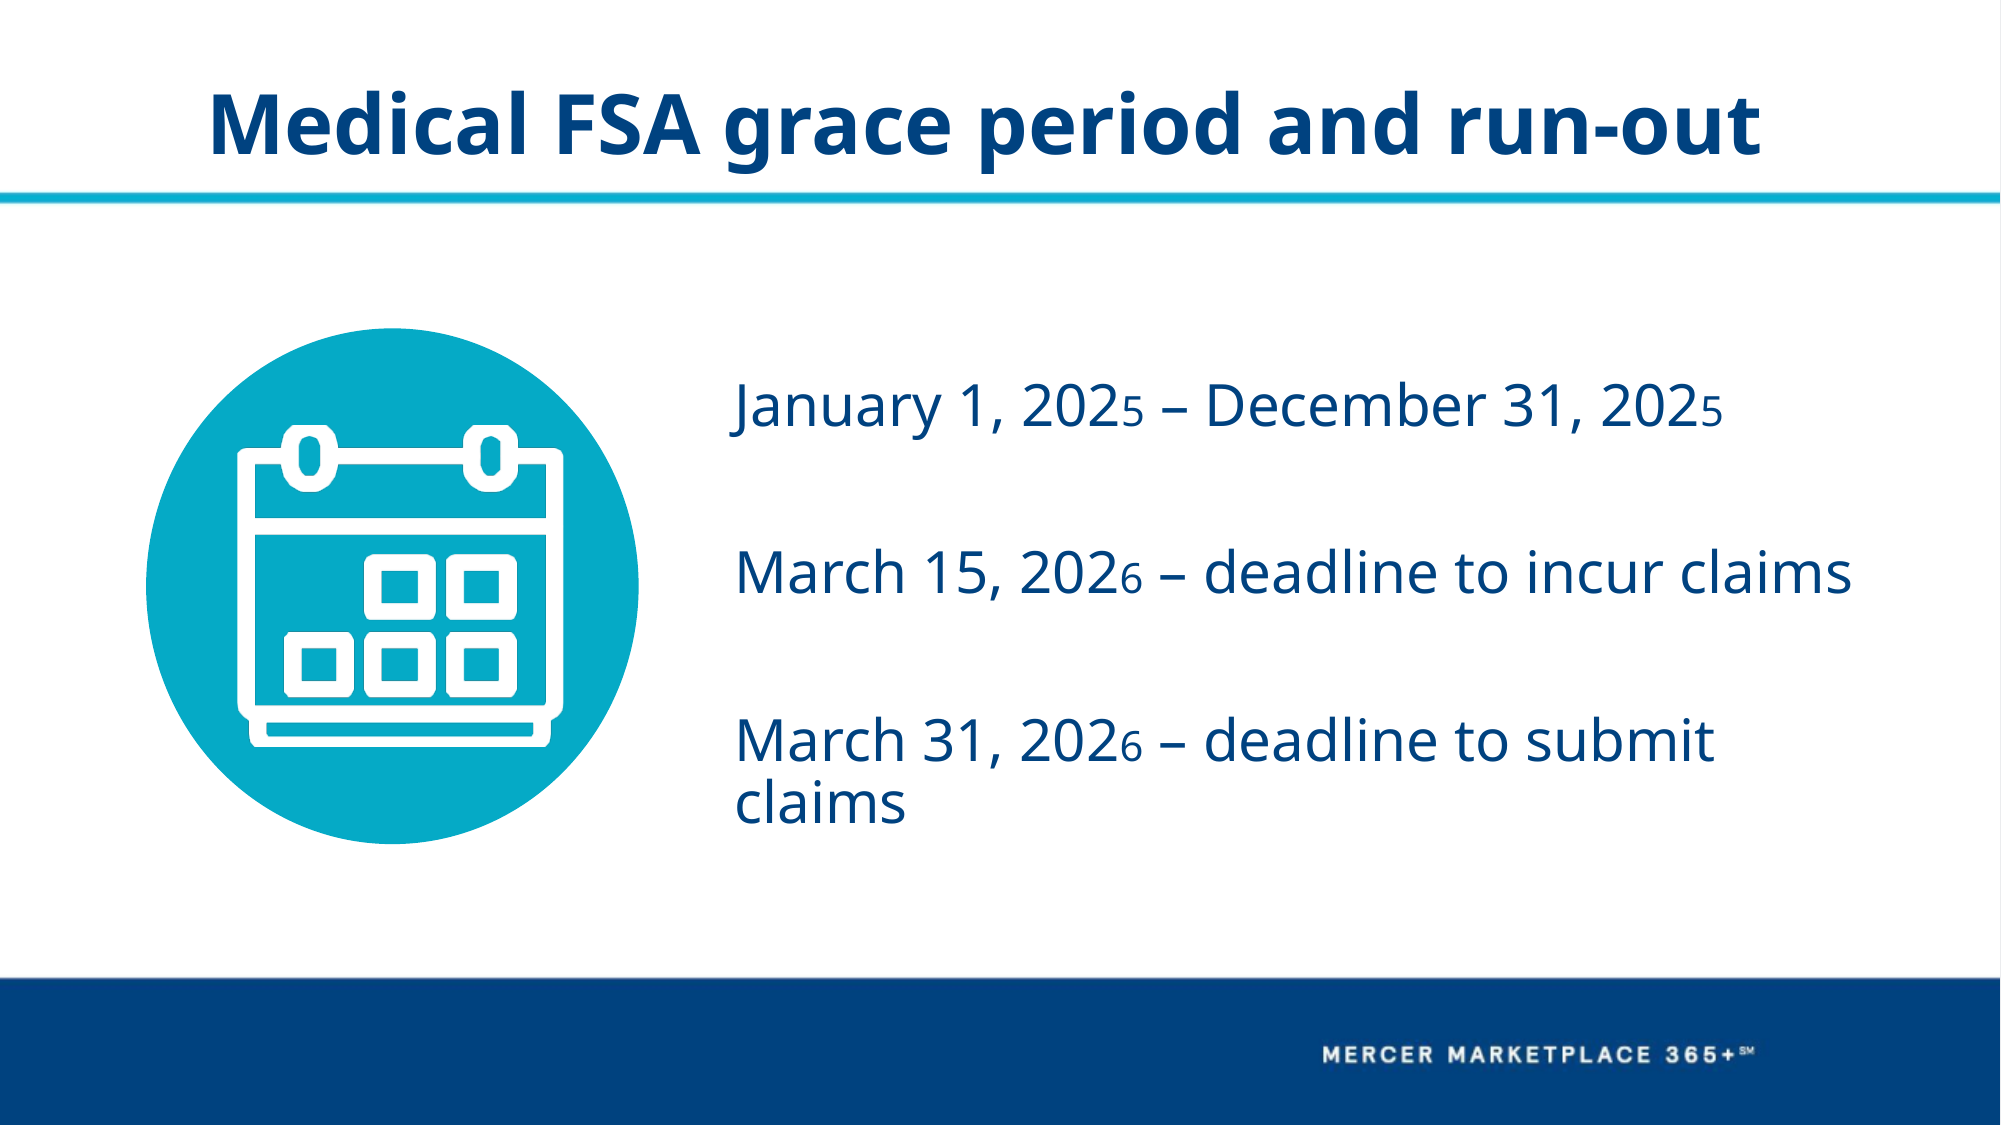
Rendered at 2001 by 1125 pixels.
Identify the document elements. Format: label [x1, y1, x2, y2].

text_box [0, 0, 2000, 1125]
picture [237, 425, 564, 747]
